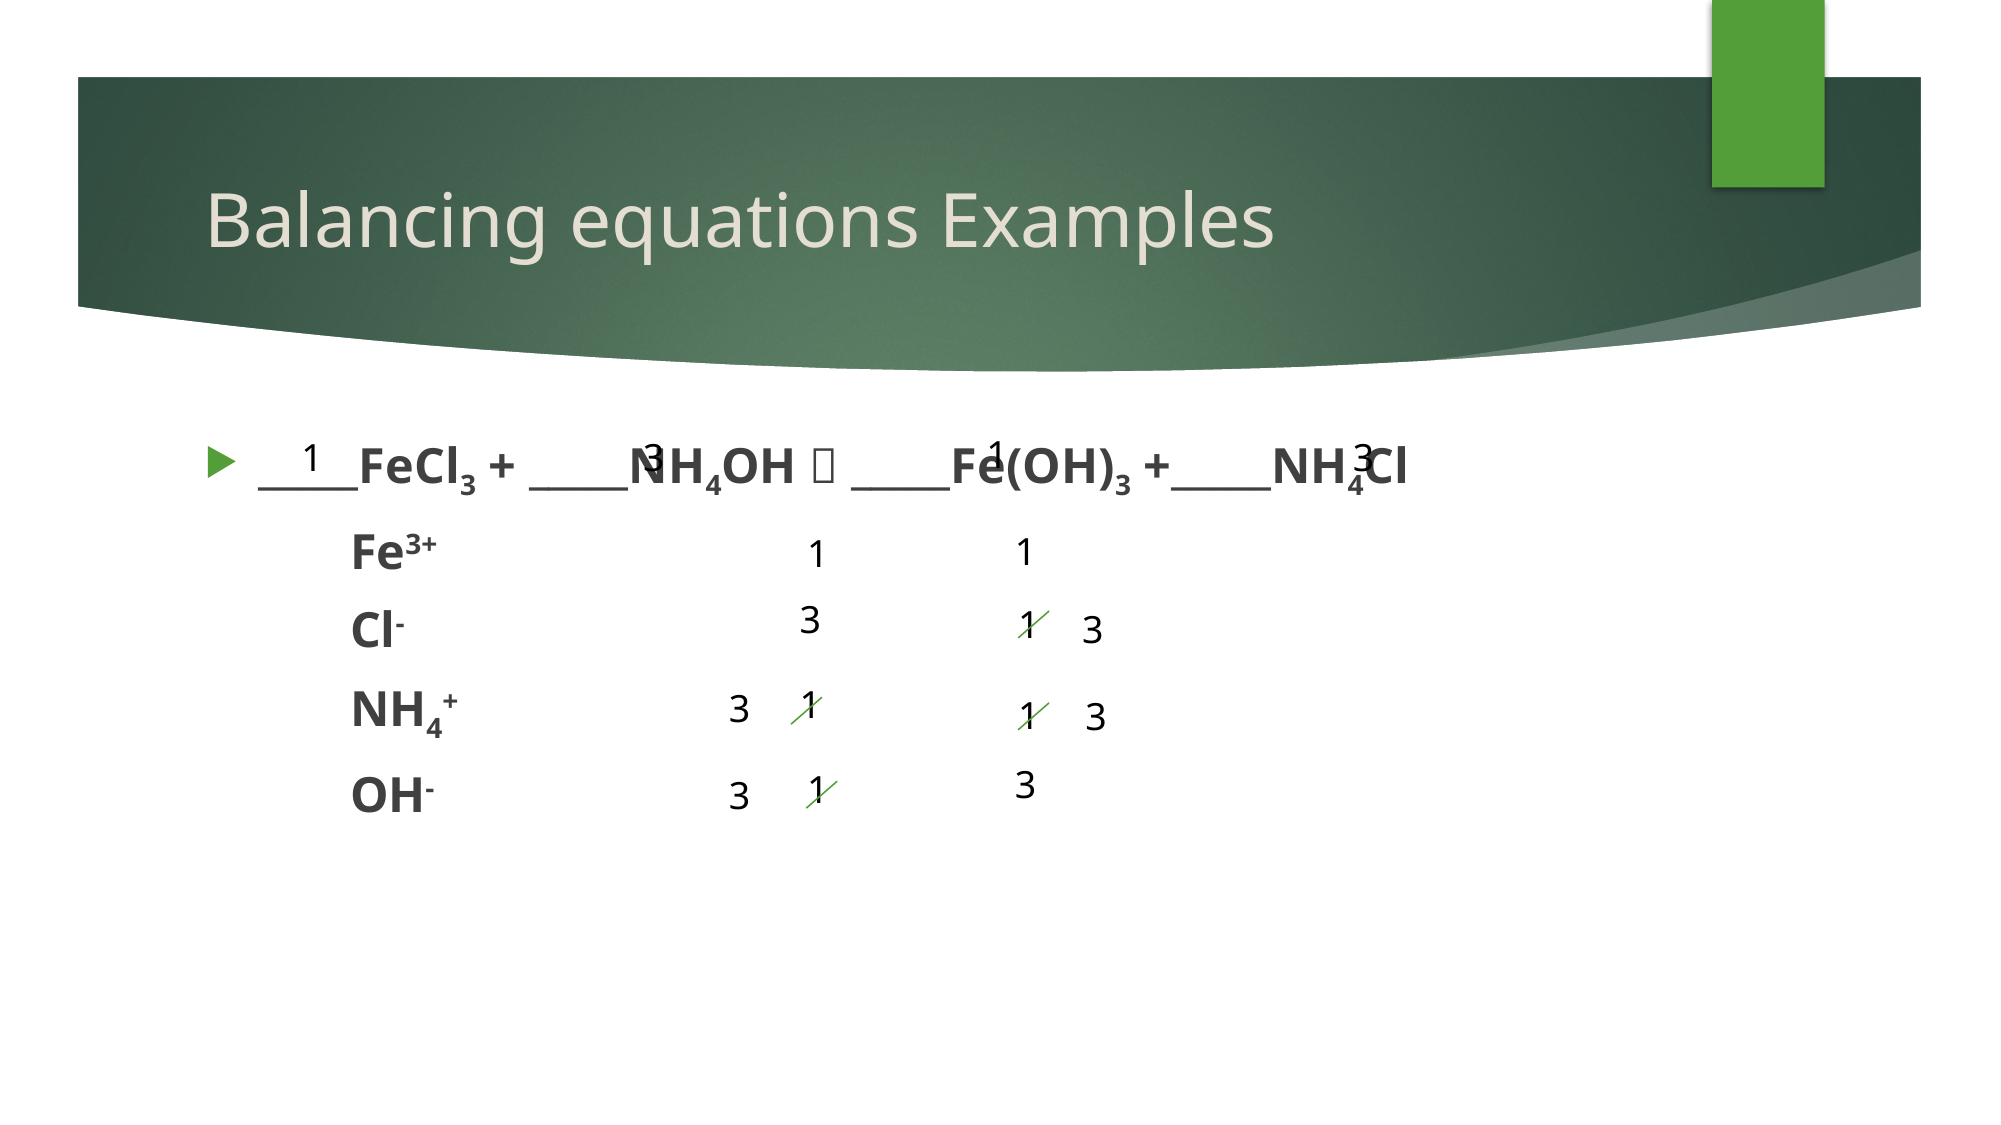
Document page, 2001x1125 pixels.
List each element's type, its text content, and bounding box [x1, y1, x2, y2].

text_box 1 [999, 520, 1068, 581]
text_box 3 [1070, 685, 1138, 746]
text_box 1 [784, 673, 853, 734]
text_box 3 [714, 677, 782, 738]
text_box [791, 697, 822, 725]
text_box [806, 781, 838, 809]
text_box 1 [1003, 593, 1071, 654]
text_box 3 [1338, 426, 1406, 487]
text_box 1 [792, 758, 860, 819]
text_box 3 [1067, 598, 1135, 658]
text_box 3 [628, 426, 696, 486]
text_box 3 [784, 588, 853, 649]
text_box 1 [792, 522, 860, 583]
list _____FeCl3 + _____NH4OH  _____Fe(OH)3 +_____NH4Cl Fe3+ Cl- NH4+ OH- [189, 427, 1638, 988]
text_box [1018, 610, 1050, 638]
text_box 1 [971, 423, 1040, 484]
title Balancing equations Examples [189, 159, 1638, 276]
text_box 1 [286, 426, 354, 486]
text_box 3 [999, 753, 1068, 814]
text_box 1 [1003, 684, 1071, 744]
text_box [1018, 702, 1050, 730]
text_box 3 [714, 764, 782, 825]
